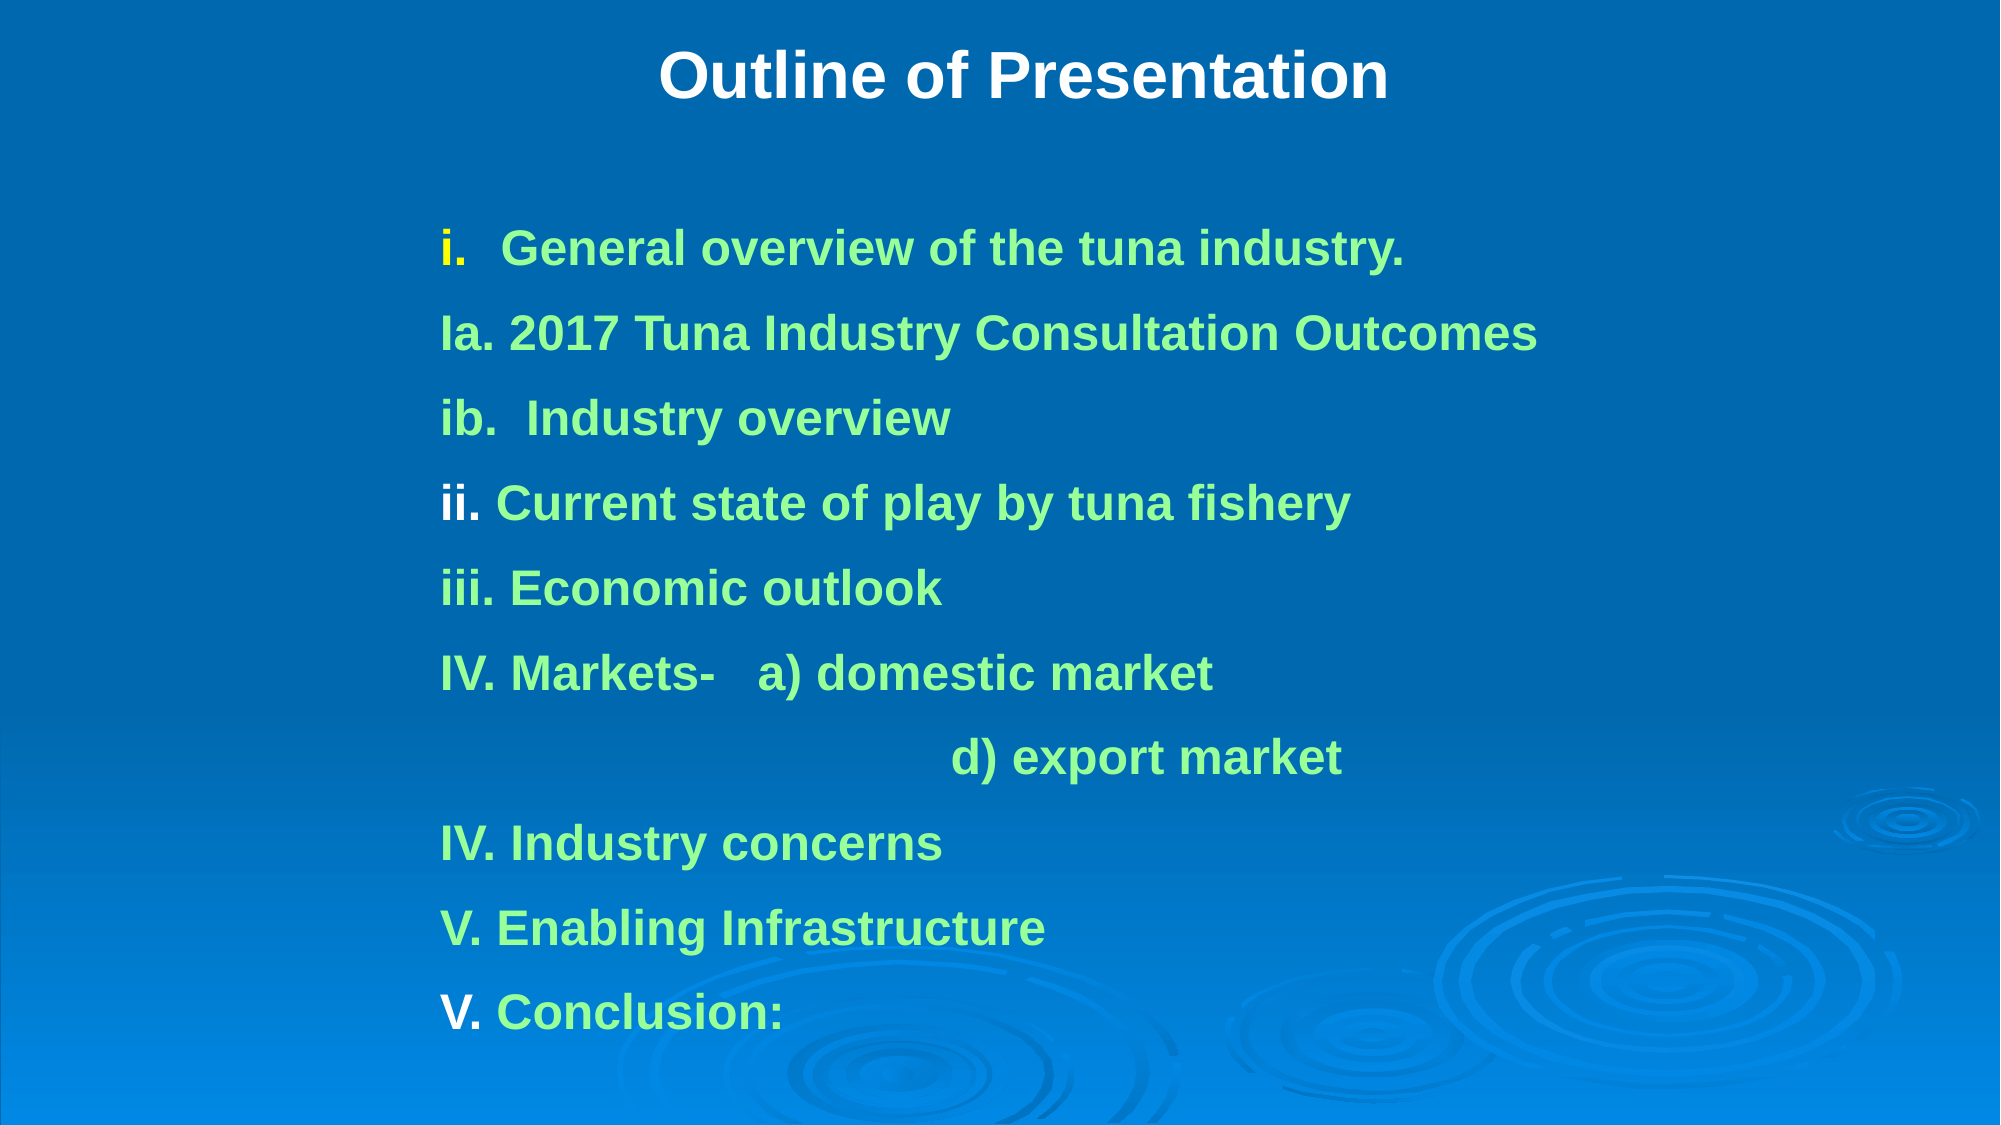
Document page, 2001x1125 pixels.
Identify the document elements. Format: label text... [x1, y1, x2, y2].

text_box General overview of the tuna industry. Ia. 2017 Tuna Industry Consultation Outcomes ib. Industry overview ii. Current state of play by tuna fishery iii. Economic outlook IV. Markets- a) domestic market d) export market IV. Industry concerns V. Enabling Infrastructure V. Conclusion: [350, 207, 1840, 1048]
text_box Outline of Presentation [375, 24, 1675, 120]
